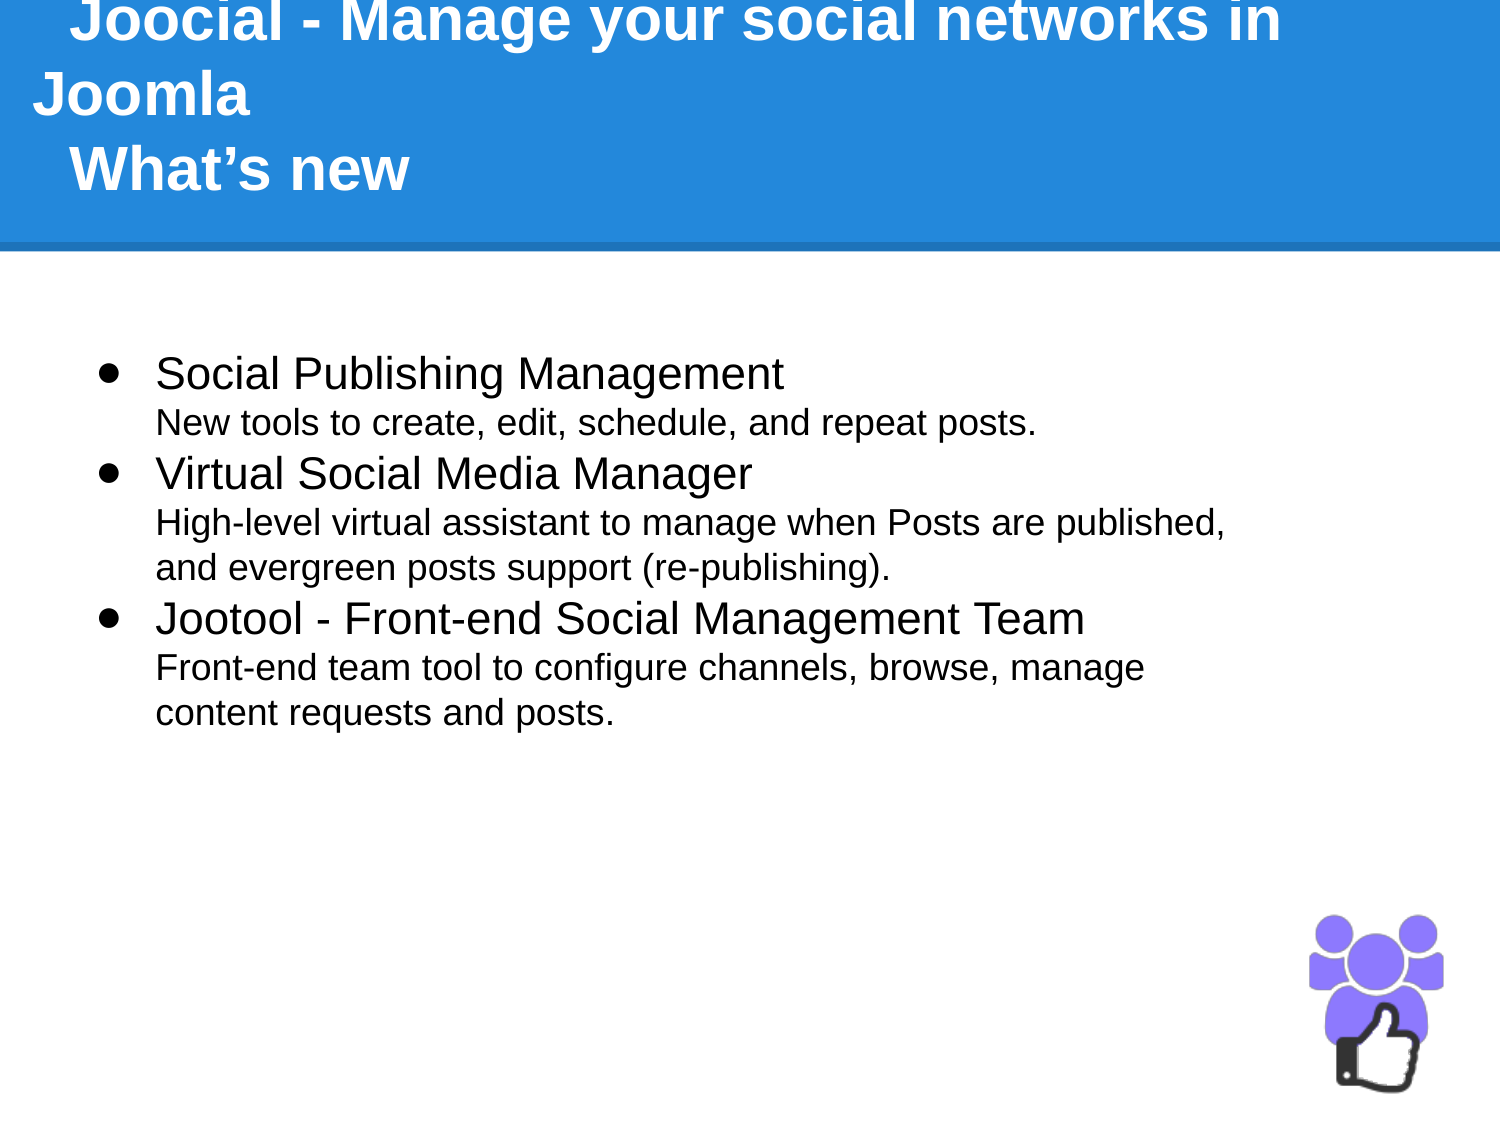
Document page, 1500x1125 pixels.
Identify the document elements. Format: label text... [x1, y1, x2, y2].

picture [1277, 907, 1478, 1108]
title Joocial - Manage your social networks in Joomla What’s new [17, 29, 1500, 218]
text_box Social Publishing Management New tools to create, edit, schedule, and repeat posts. Virtual Social Media Manager High-level virtual assistant to manage when Posts are published, and evergreen posts support (re-publishing). Jootool - Front-end Social Management Team Front-end team tool to configure channels, browse, manage content requests and posts. [65, 273, 1249, 1108]
